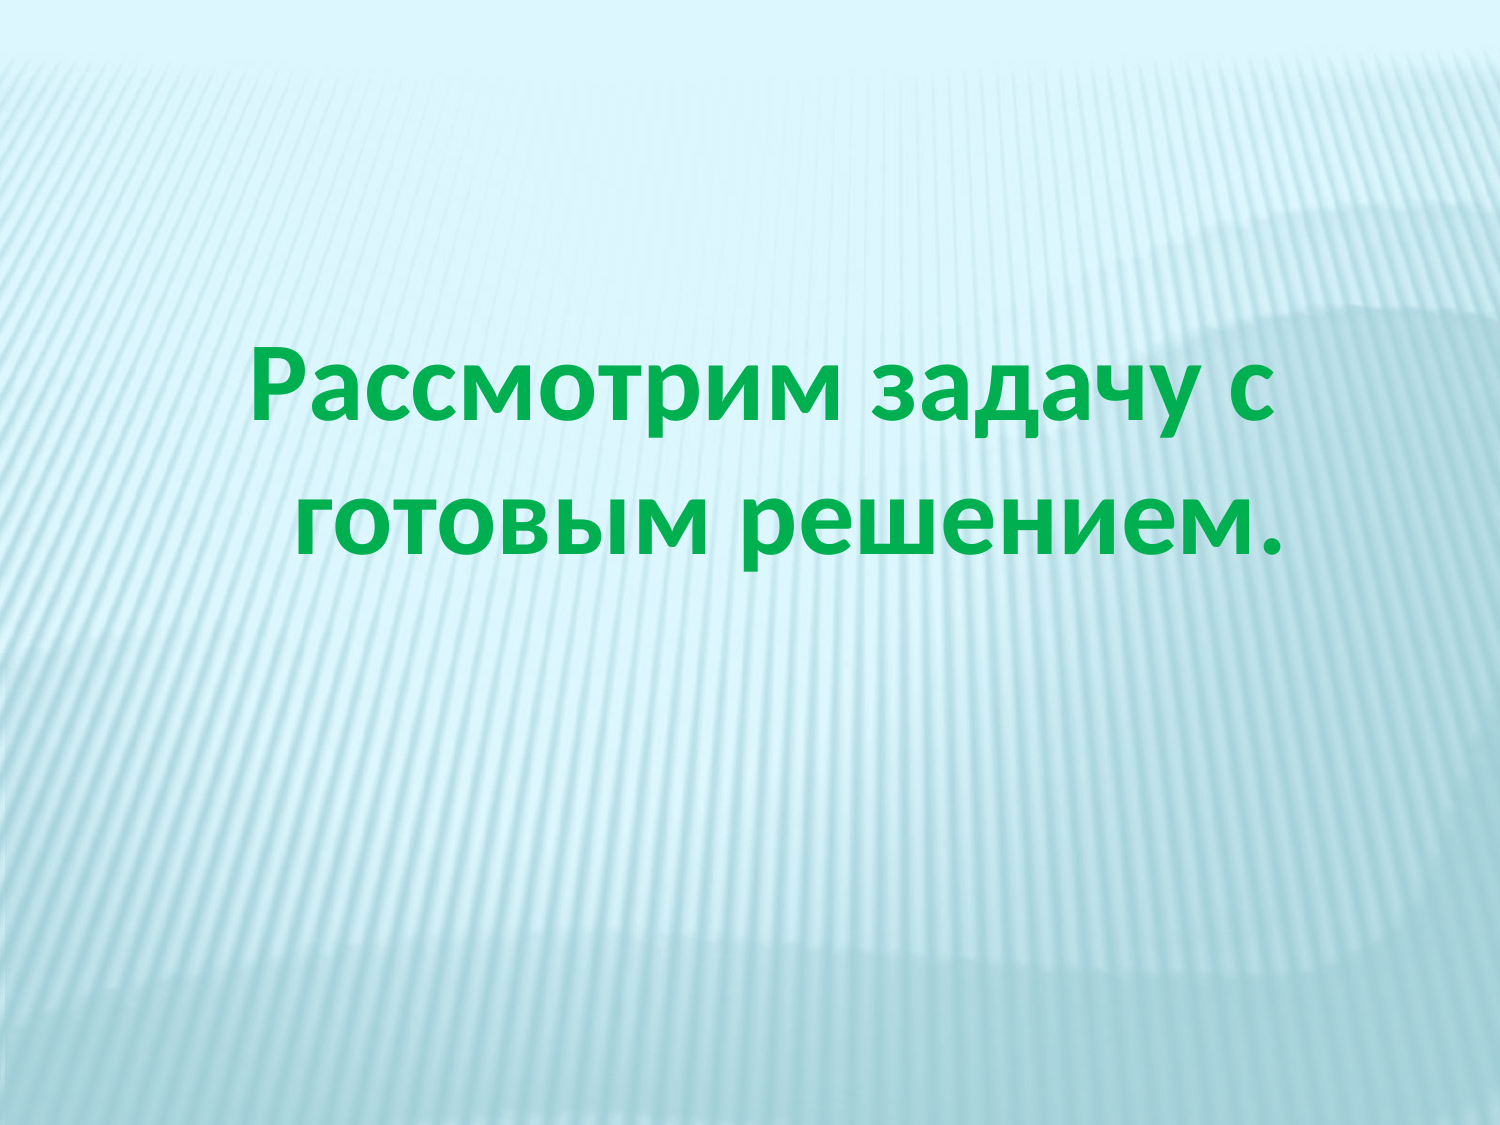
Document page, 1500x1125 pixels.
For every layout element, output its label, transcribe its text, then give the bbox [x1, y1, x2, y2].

list Рассмотрим задачу с готовым решением. [49, 299, 1476, 1043]
